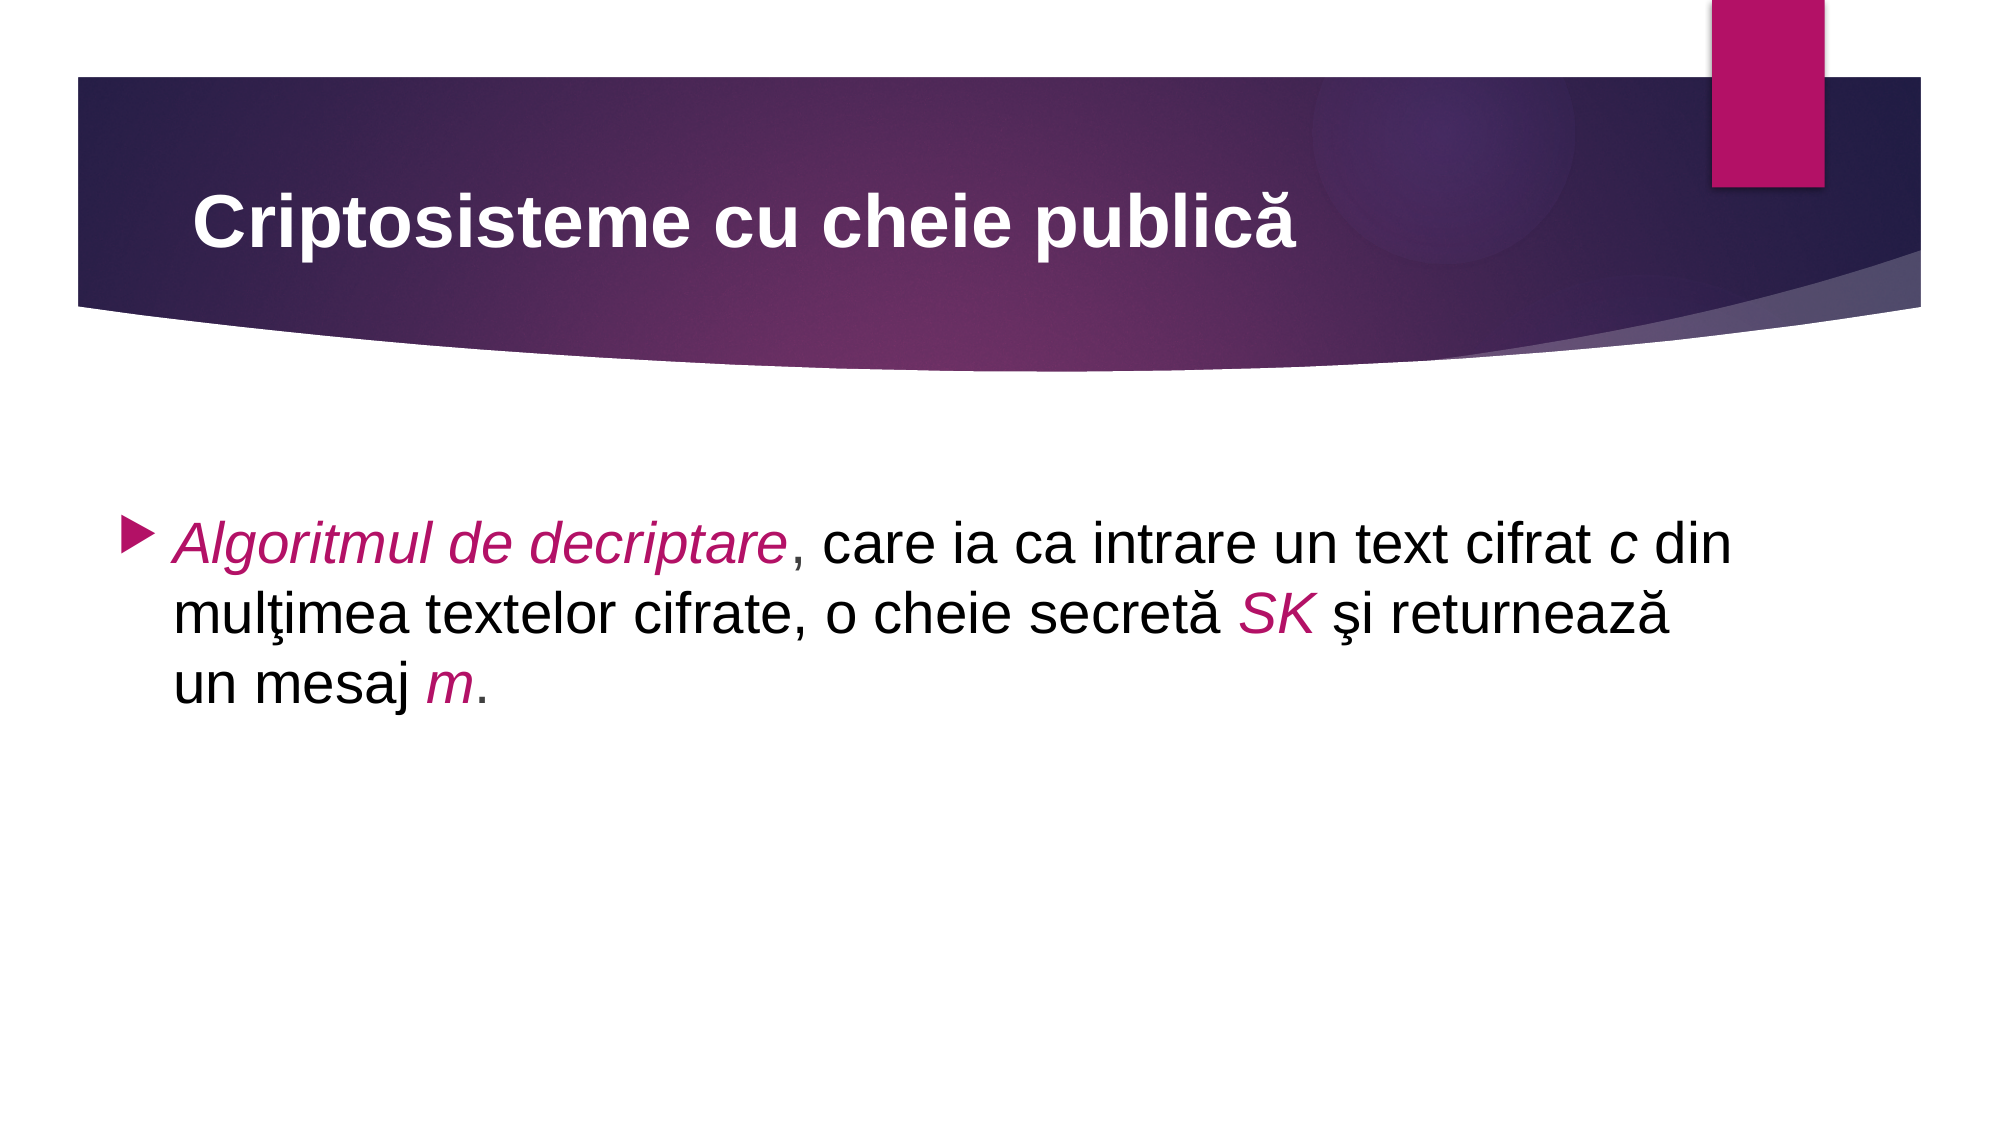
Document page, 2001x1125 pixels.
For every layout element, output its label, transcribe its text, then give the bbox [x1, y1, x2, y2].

title Criptosisteme cu cheie publică [177, 159, 1627, 276]
list Algoritmul de decriptare, care ia ca intrare un text cifrat c din mulţimea textelor cifrate, o cheie secretă SK şi returnează un mesaj m. [102, 366, 1755, 988]
